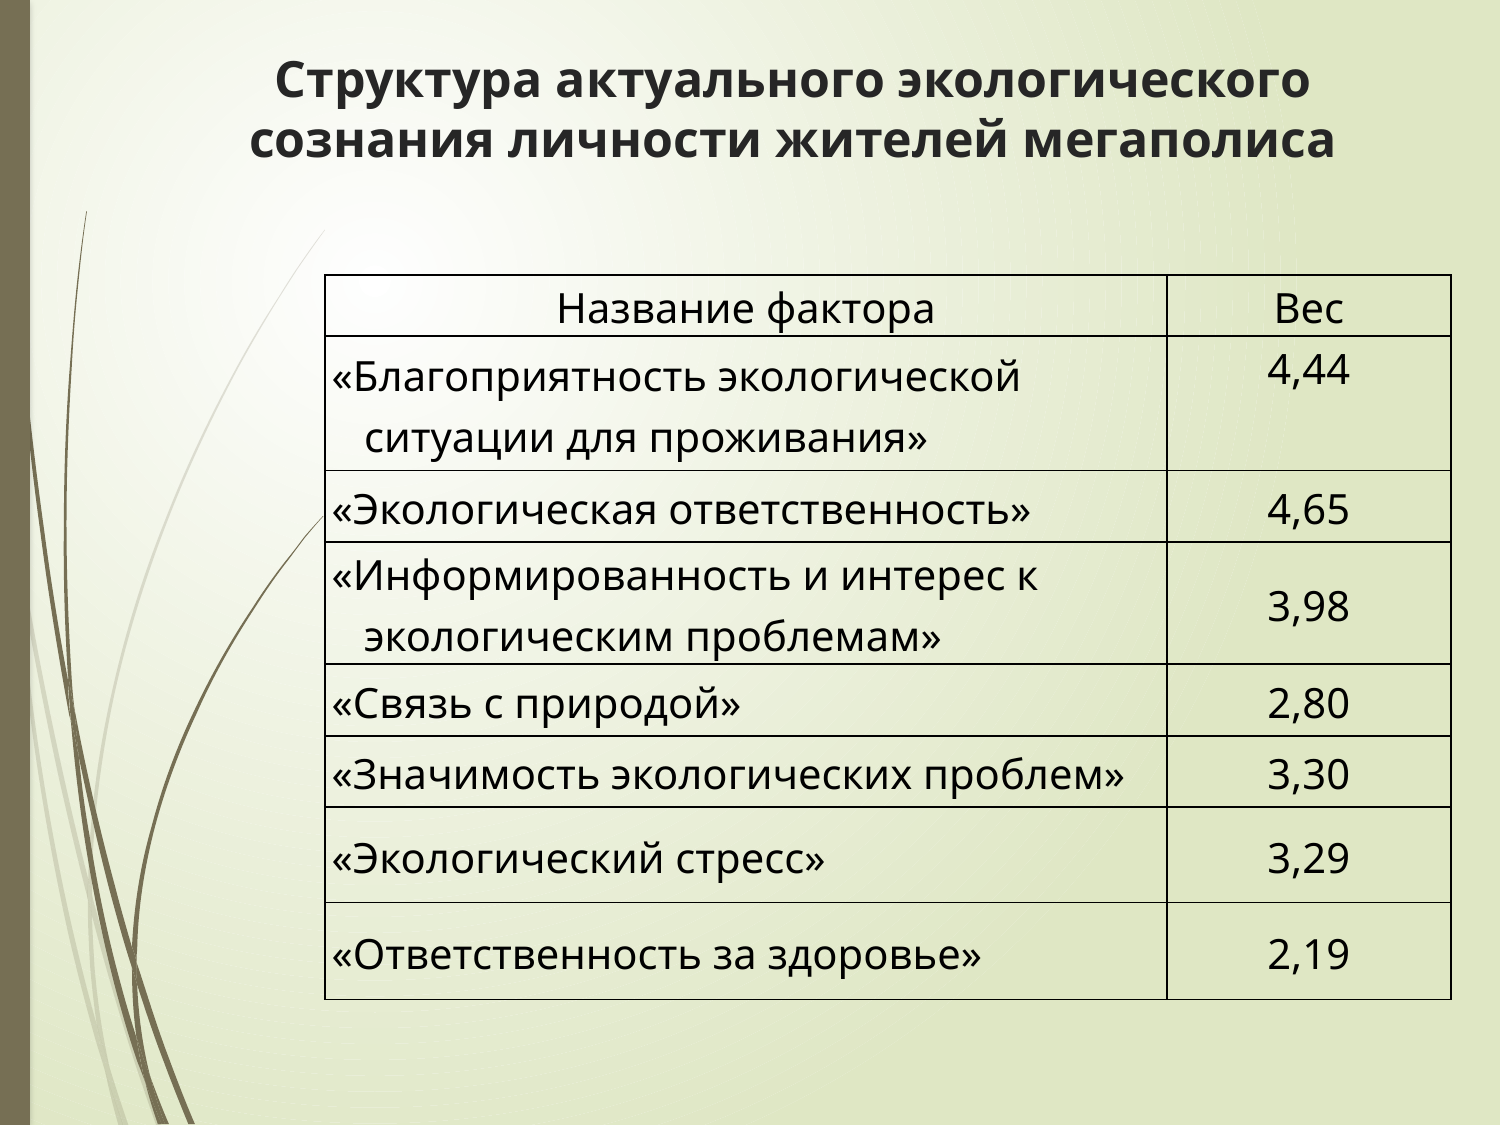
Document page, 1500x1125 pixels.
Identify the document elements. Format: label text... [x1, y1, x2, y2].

title Структура актуального экологического сознания личности жителей мегаполиса [135, 40, 1451, 275]
table_cell «Значимость экологических проблем» [326, 737, 1166, 806]
table_cell 3,30 [1168, 737, 1450, 806]
table_cell 4,65 [1168, 471, 1450, 541]
table_cell 3,98 [1168, 543, 1450, 663]
table_cell «Экологический стресс» [326, 808, 1166, 902]
table_cell «Экологическая ответственность» [326, 471, 1166, 541]
table_cell «Ответственность за здоровье» [326, 903, 1166, 999]
table_cell «Связь с природой» [326, 665, 1166, 735]
table_cell 3,29 [1168, 808, 1450, 902]
table_cell «Информированность и интерес к экологическим проблемам» [326, 543, 1166, 663]
table_cell «Благоприятность экологической ситуации для проживания» [326, 337, 1166, 470]
table_cell 2,80 [1168, 665, 1450, 735]
table_cell 2,19 [1168, 903, 1450, 999]
table_cell 4,44 [1168, 337, 1450, 470]
table_header Вес [1168, 276, 1450, 335]
table_header Название фактора [326, 276, 1166, 335]
